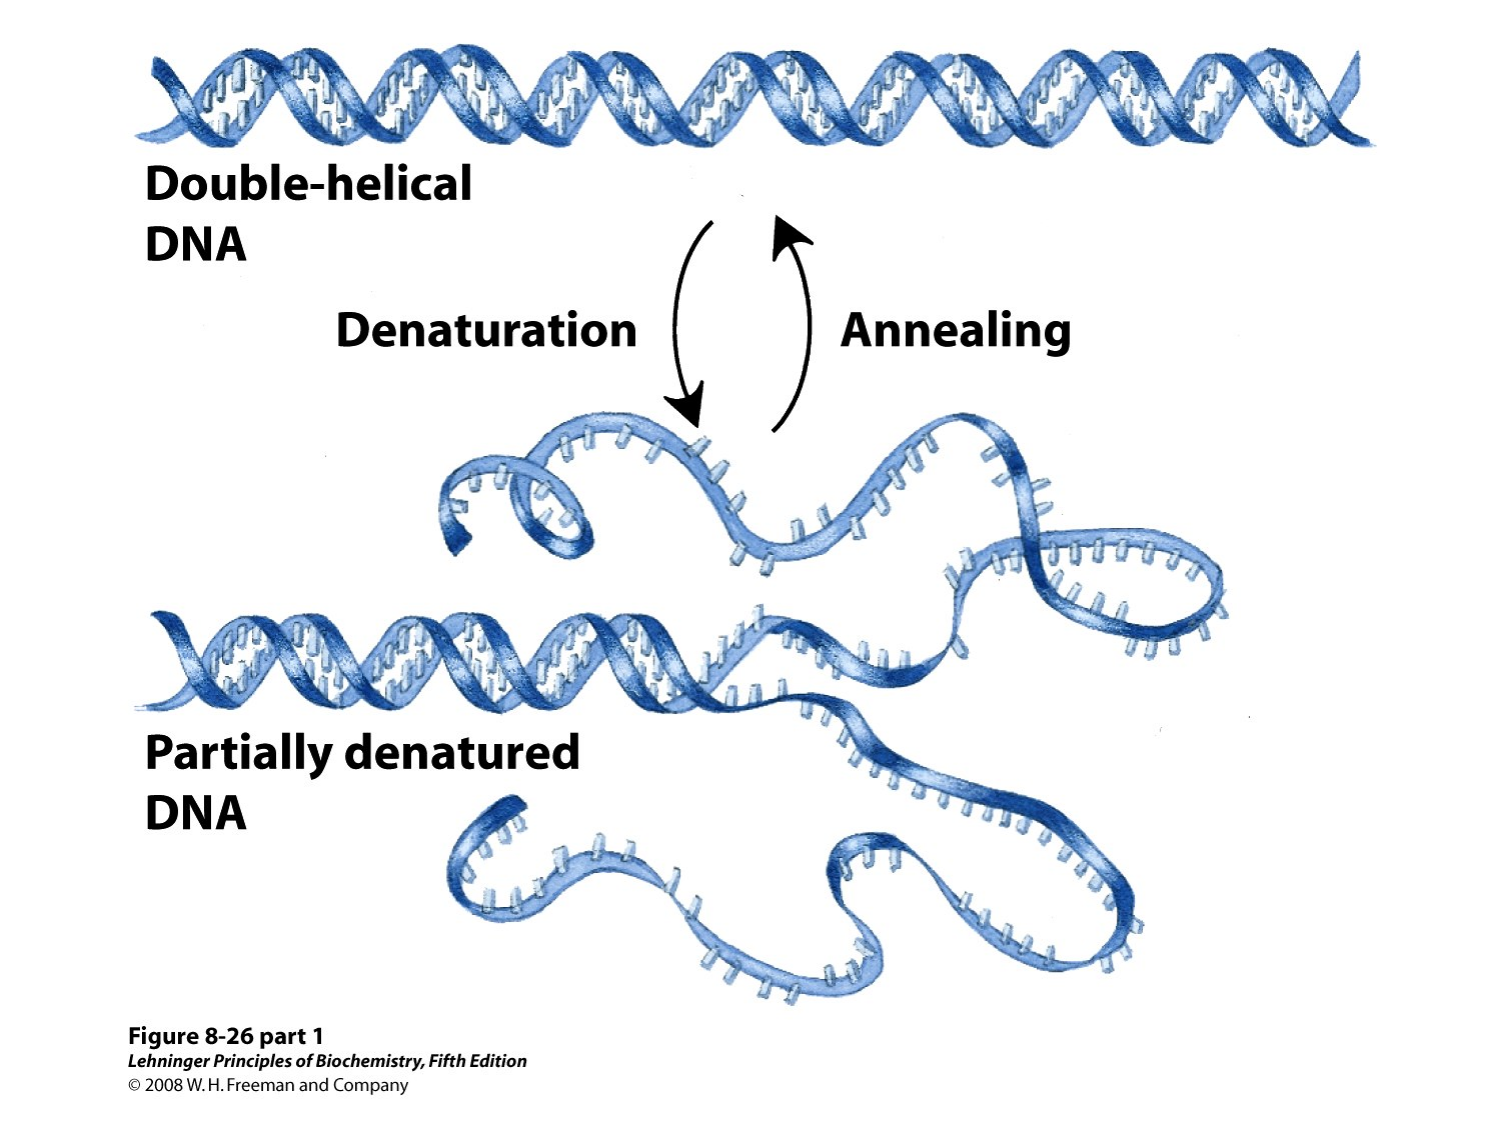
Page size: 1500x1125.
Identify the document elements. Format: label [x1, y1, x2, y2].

picture [120, 26, 1380, 1099]
